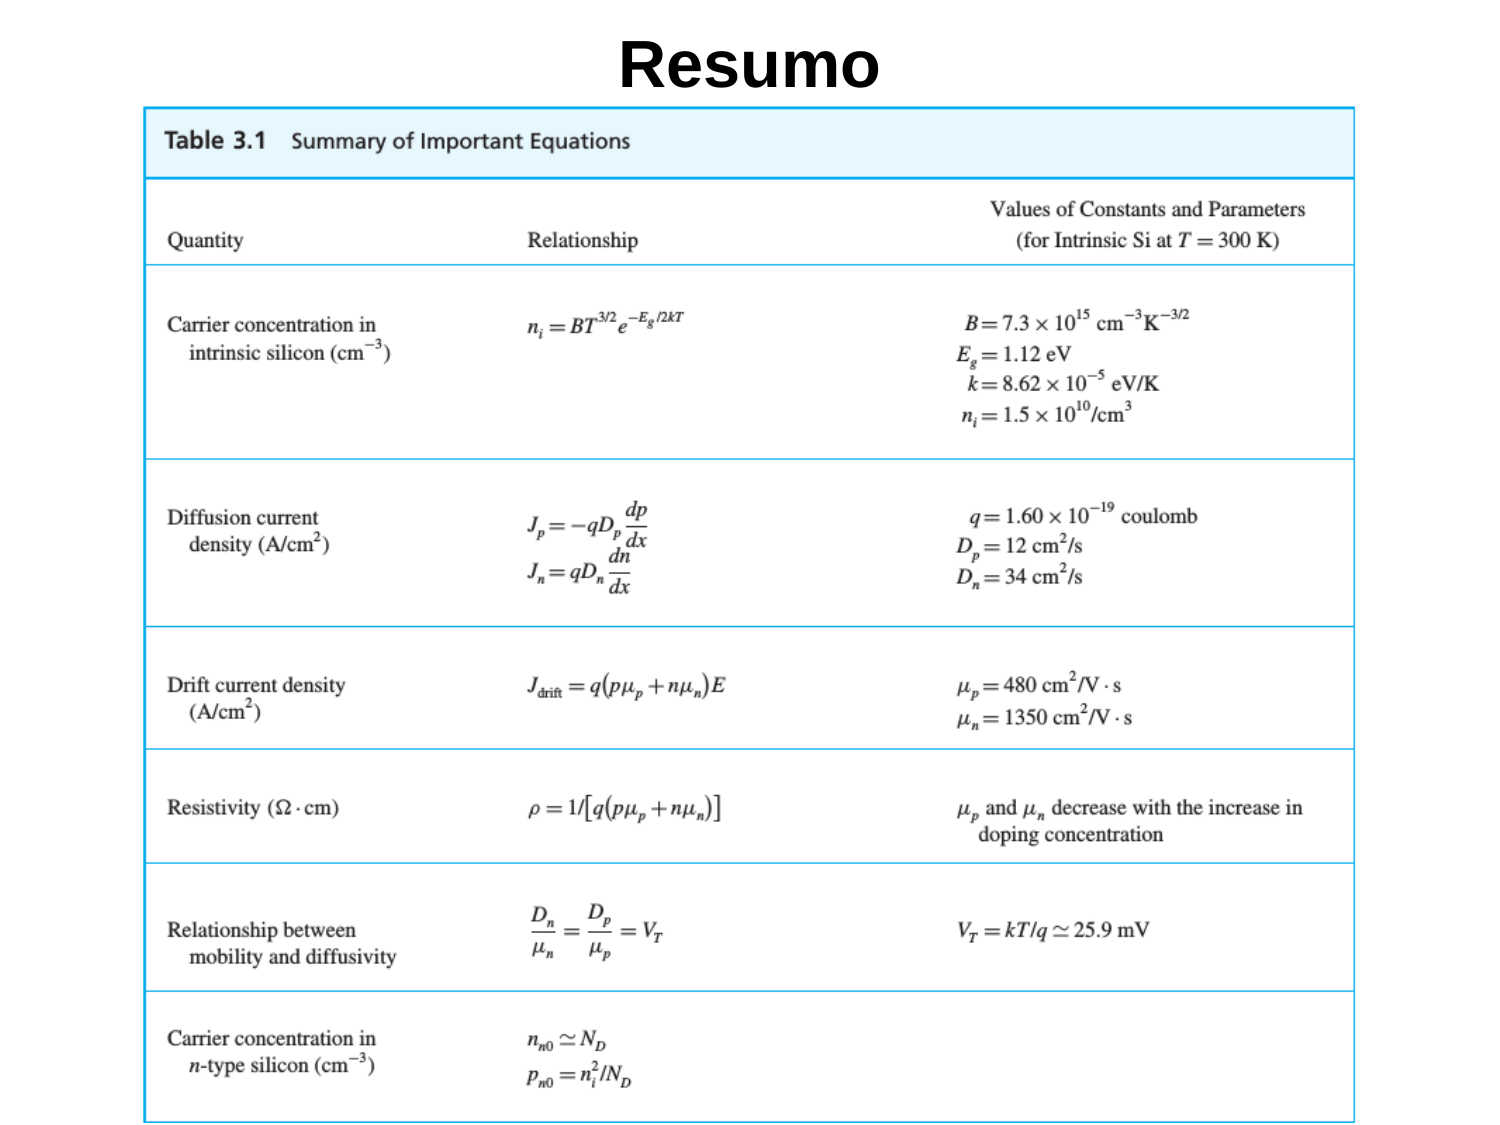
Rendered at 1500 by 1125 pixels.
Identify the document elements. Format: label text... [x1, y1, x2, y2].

picture [135, 101, 1365, 1123]
title Resumo [0, 19, 1500, 106]
